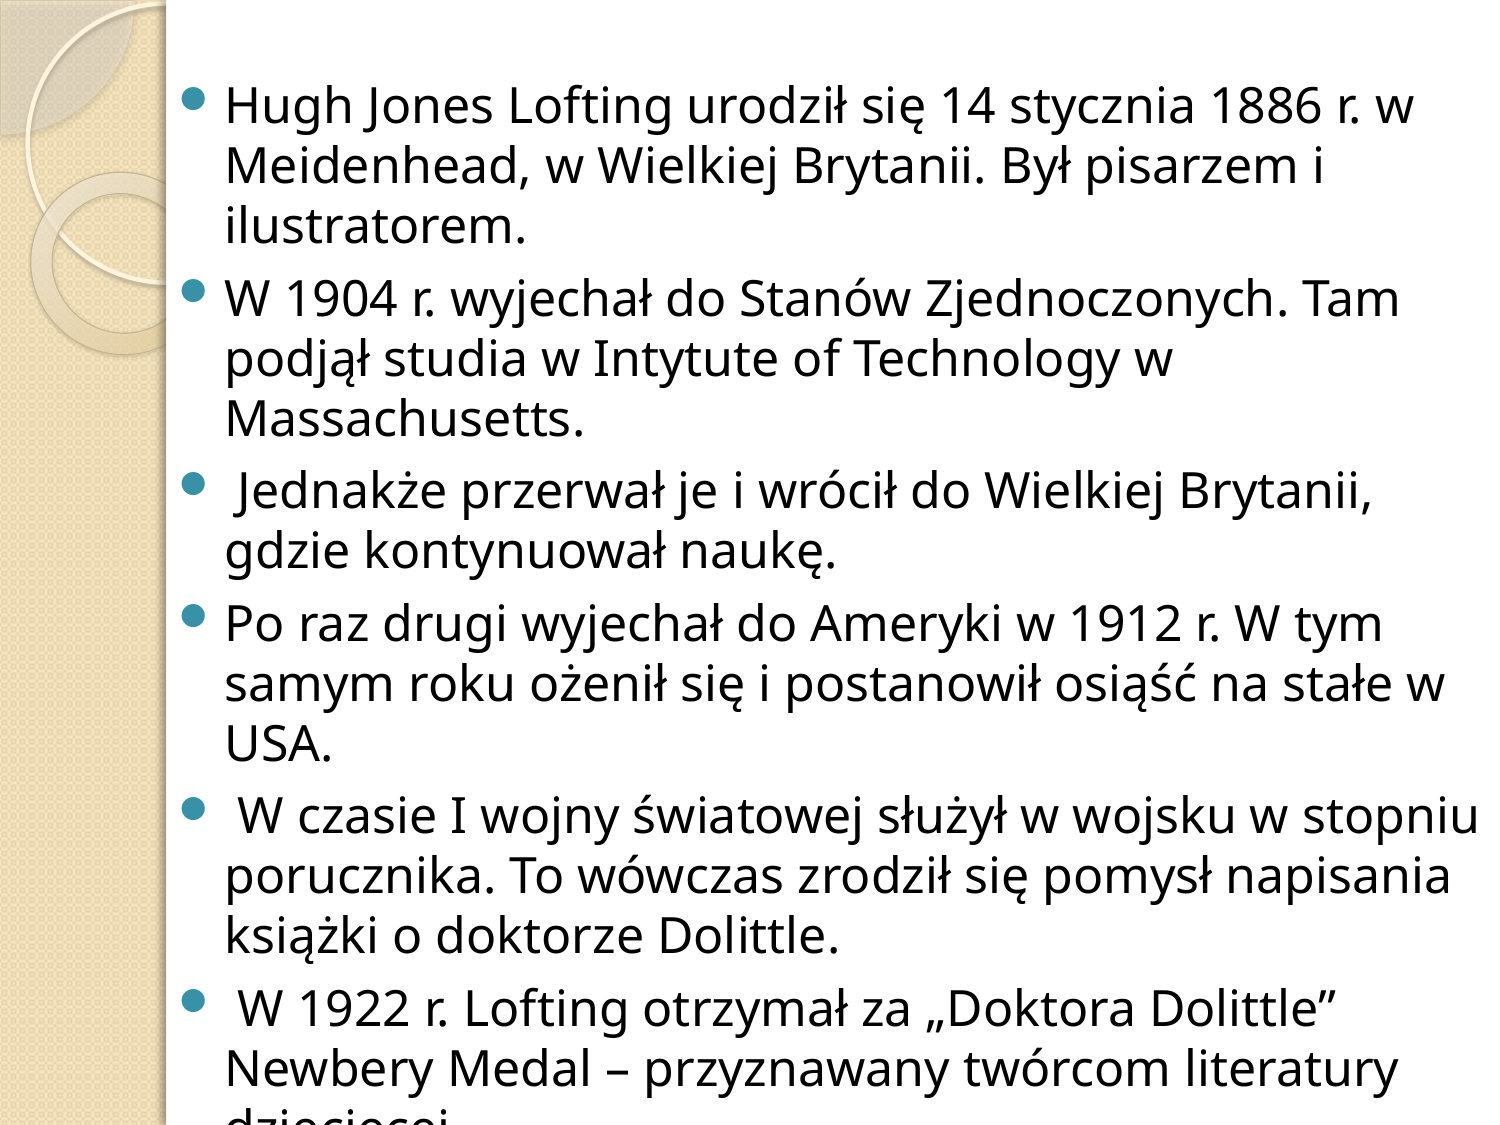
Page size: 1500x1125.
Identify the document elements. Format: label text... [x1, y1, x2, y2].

list Hugh Jones Lofting urodził się 14 stycznia 1886 r. w Meidenhead, w Wielkiej Brytanii. Był pisarzem i ilustratorem. W 1904 r. wyjechał do Stanów Zjednoczonych. Tam podjął studia w Intytute of Technology w Massachusetts. Jednakże przerwał je i wrócił do Wielkiej Brytanii, gdzie kontynuował naukę. Po raz drugi wyjechał do Ameryki w 1912 r. W tym samym roku ożenił się i postanowił osiąść na stałe w USA. W czasie I wojny światowej służył w wojsku w stopniu porucznika. To wówczas zrodził się pomysł napisania książki o doktorze Dolittle. W 1922 r. Lofting otrzymał za „Doktora Dolittle” Newbery Medal – przyznawany twórcom literatury dziecięcej. [150, 66, 1500, 809]
